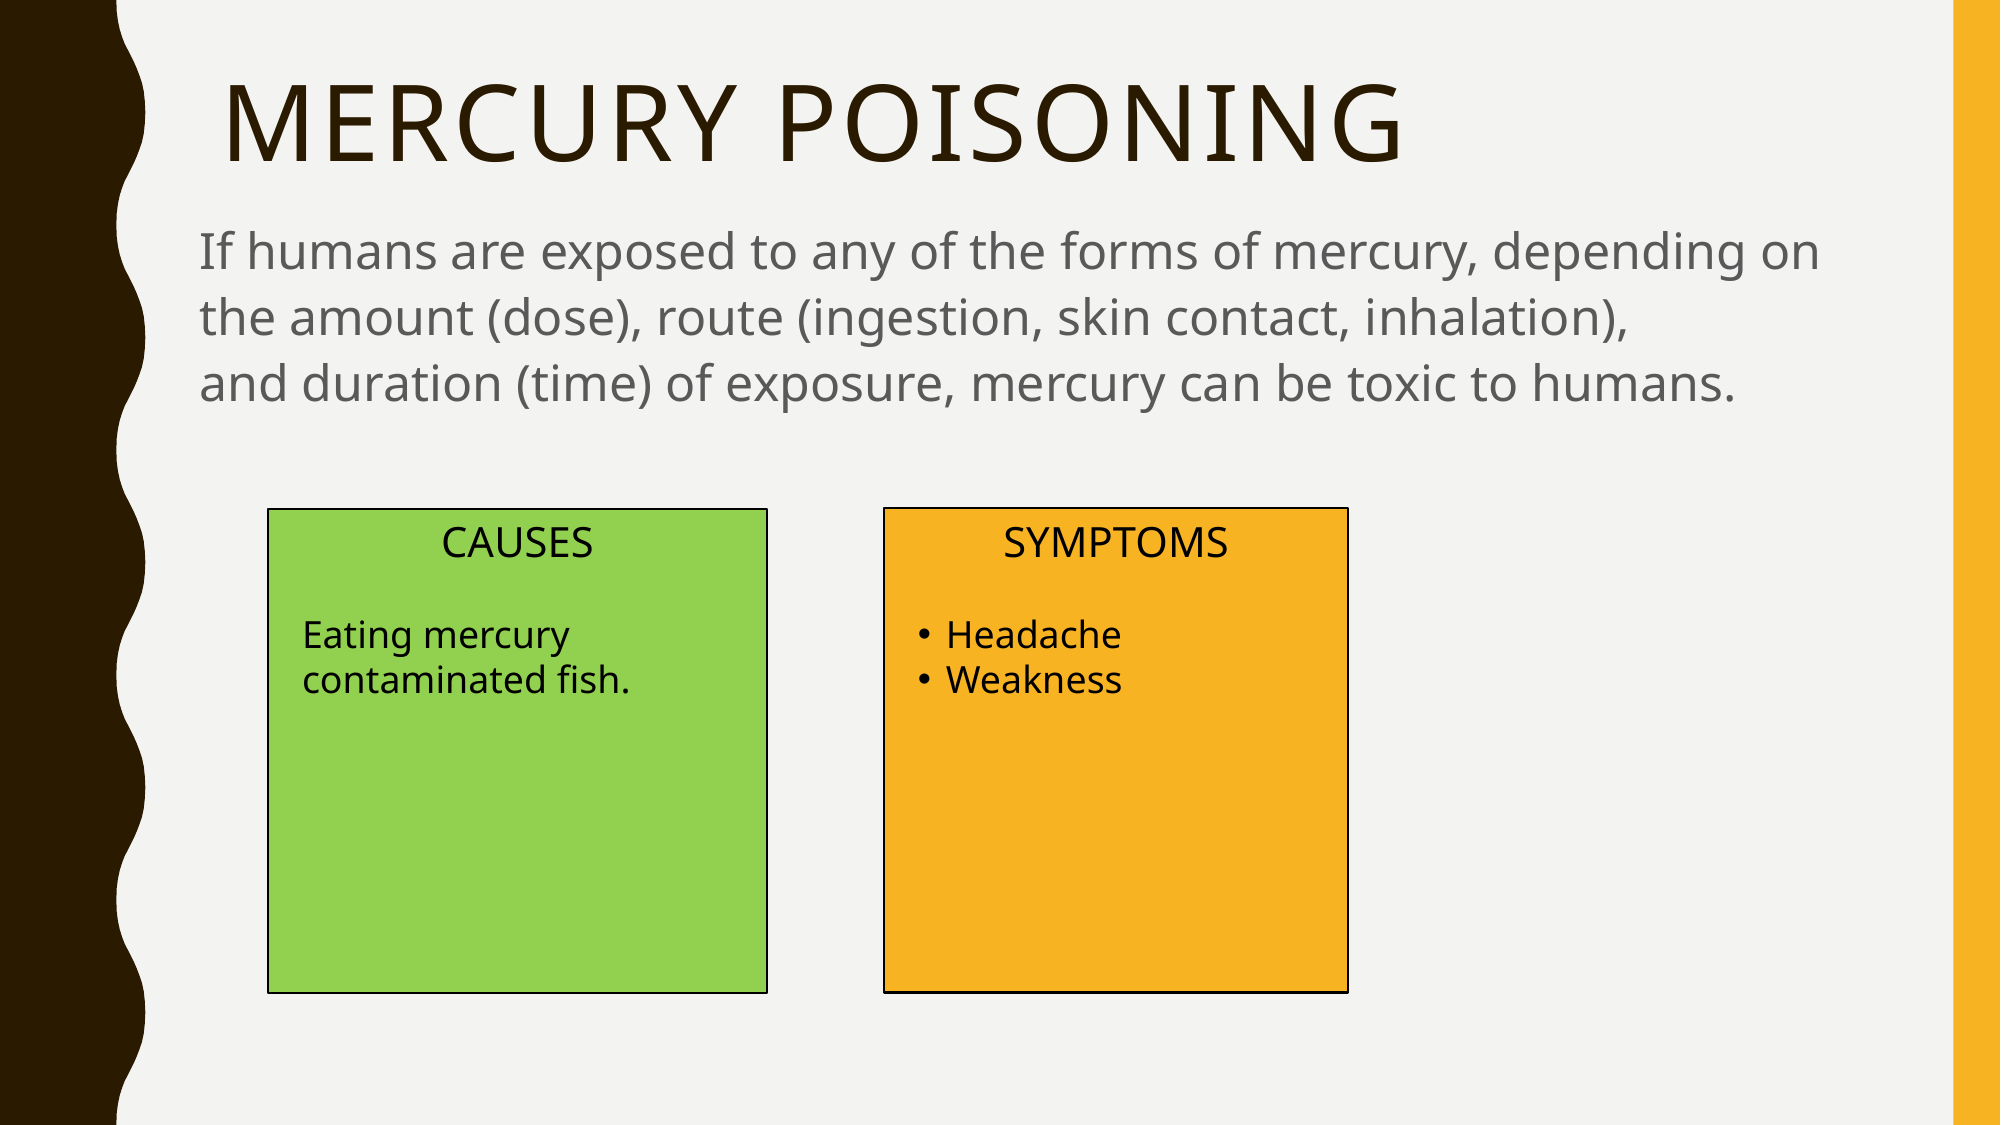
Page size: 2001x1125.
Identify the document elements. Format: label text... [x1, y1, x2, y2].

text_box SYMPTOMS Headache Weakness [883, 507, 1349, 994]
text_box CAUSES Eating mercury contaminated fish. [267, 508, 768, 994]
list If humans are exposed to any of the forms of mercury, depending on the amount (dose), route (ingestion, skin contact, inhalation), and duration (time) of exposure, mercury can be toxic to humans. [184, 205, 1854, 448]
title Mercury Poisoning [205, 62, 1875, 206]
